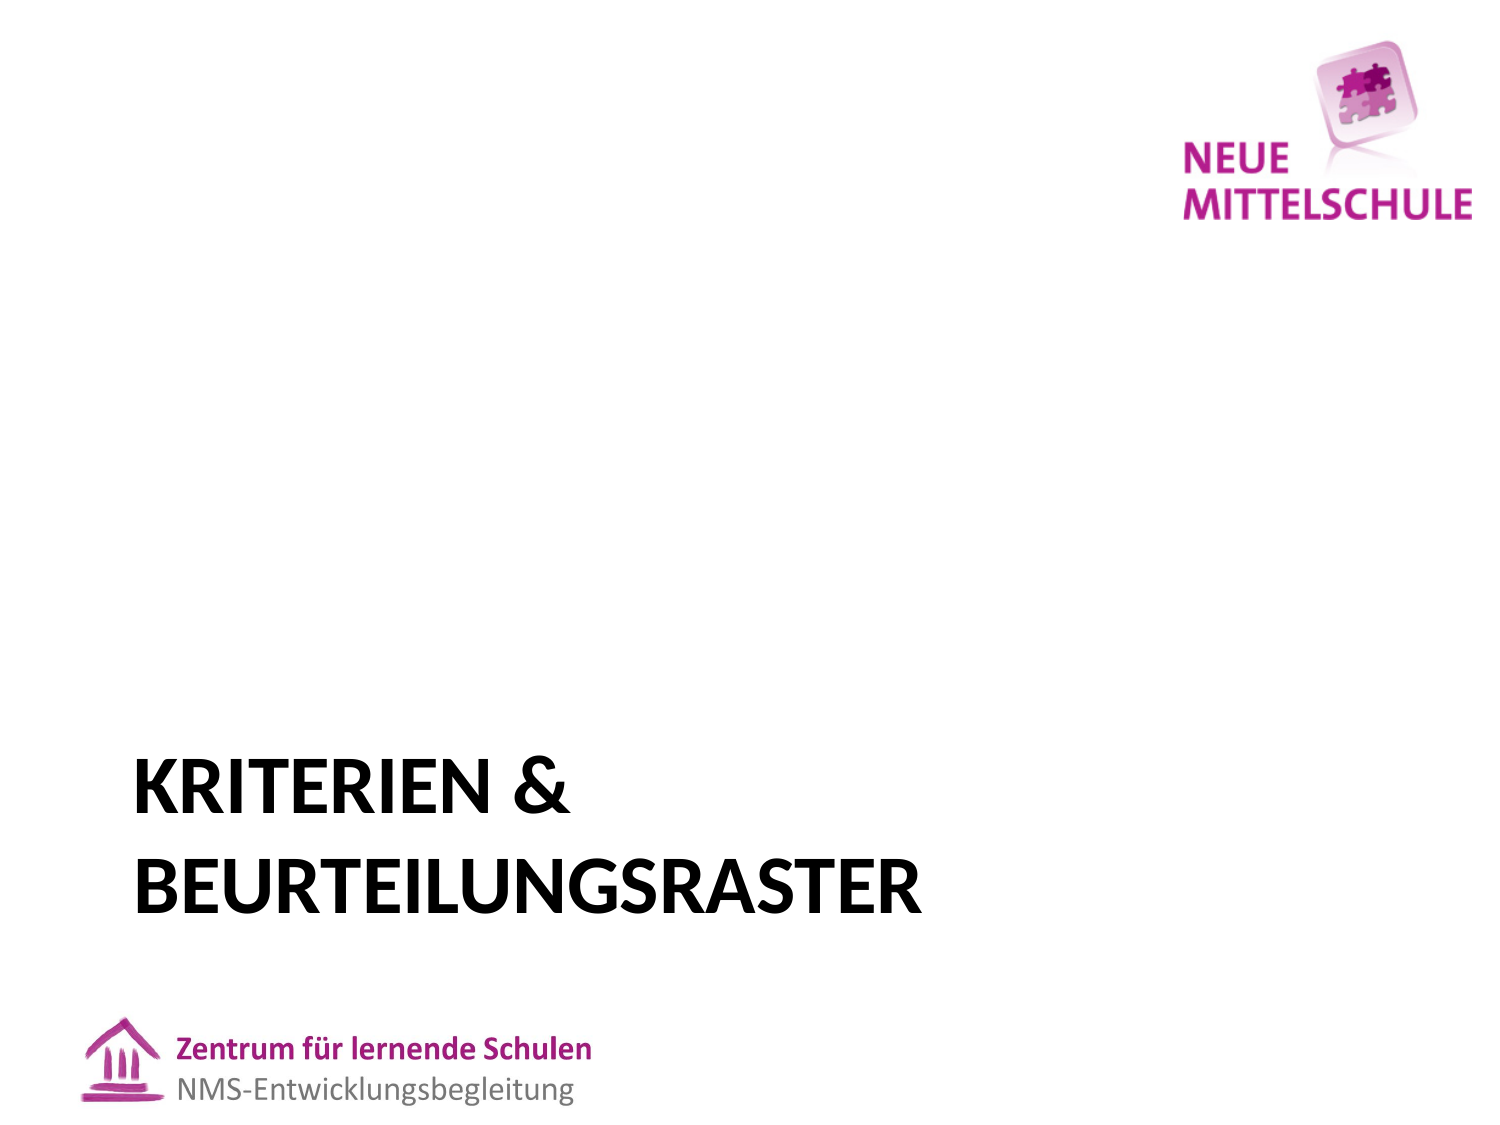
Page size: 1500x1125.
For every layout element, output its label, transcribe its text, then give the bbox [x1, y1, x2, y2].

title Kriterien & Beurteilungsraster [118, 722, 1394, 947]
picture [77, 1011, 632, 1125]
picture [1183, 24, 1472, 220]
